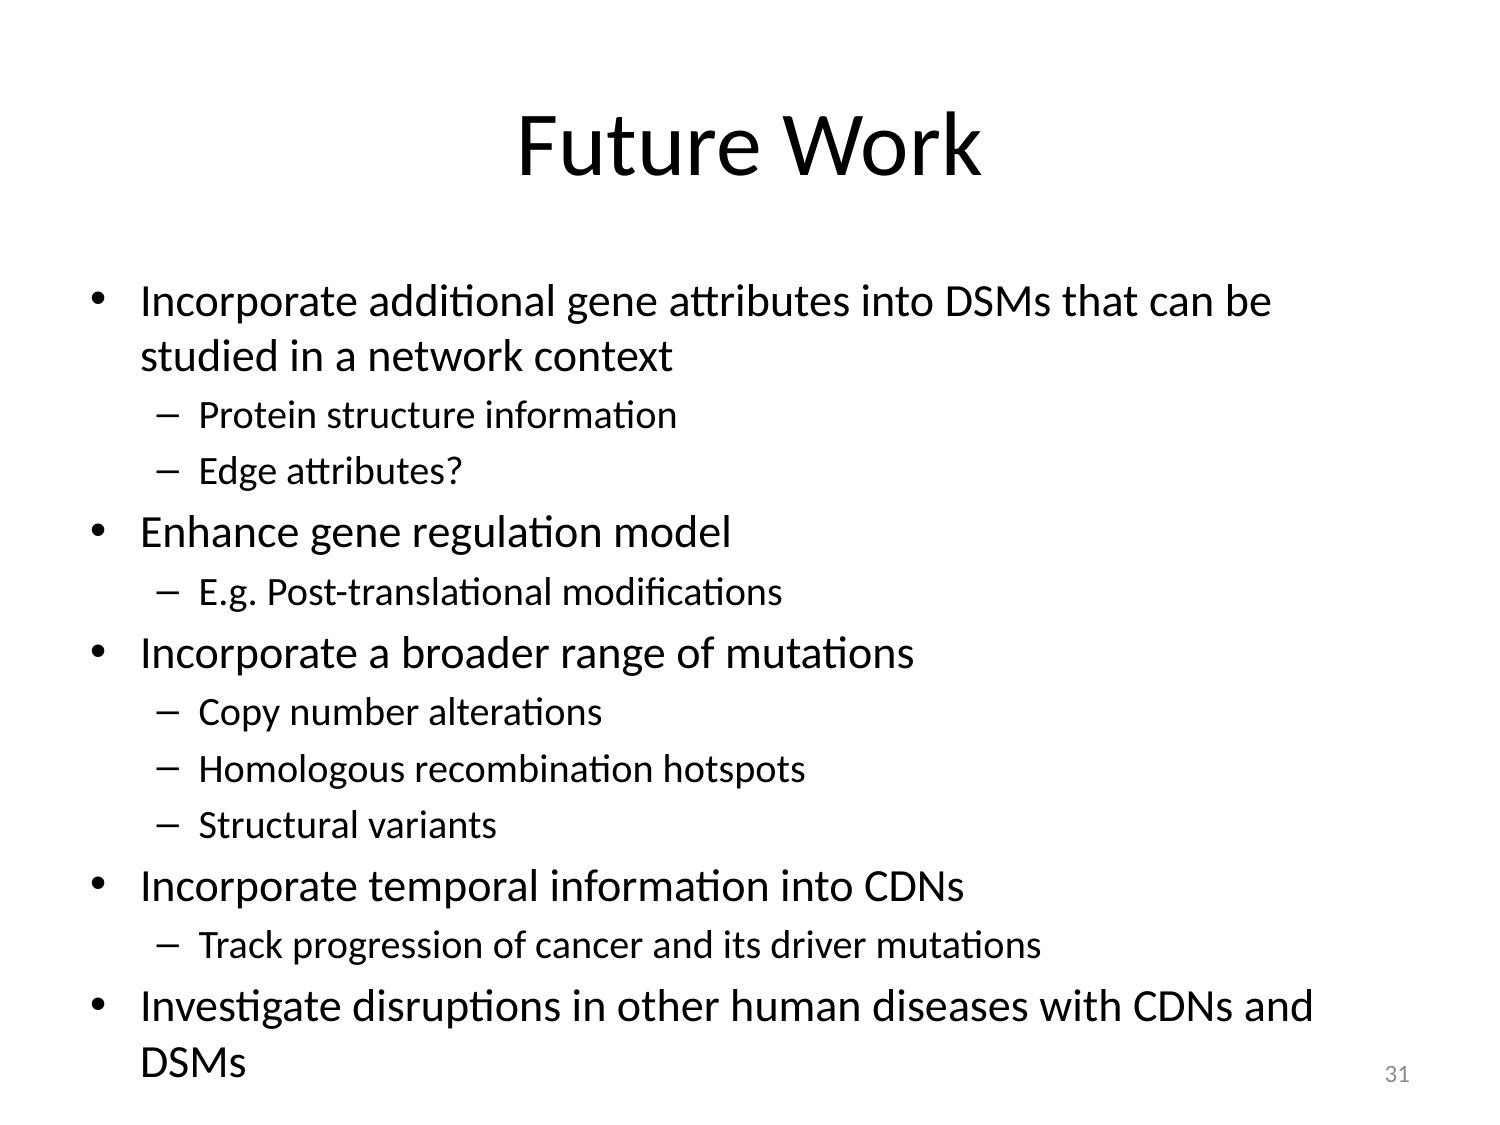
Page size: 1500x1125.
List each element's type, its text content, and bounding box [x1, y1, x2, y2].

list Incorporate additional gene attributes into DSMs that can be studied in a network context Protein structure information Edge attributes? Enhance gene regulation model E.g. Post-translational modifications Incorporate a broader range of mutations Copy number alterations Homologous recombination hotspots Structural variants Incorporate temporal information into CDNs Track progression of cancer and its driver mutations Investigate disruptions in other human diseases with CDNs and DSMs [75, 262, 1425, 1103]
slide_number 30 [1074, 1042, 1425, 1103]
title Future Work [75, 45, 1425, 233]
